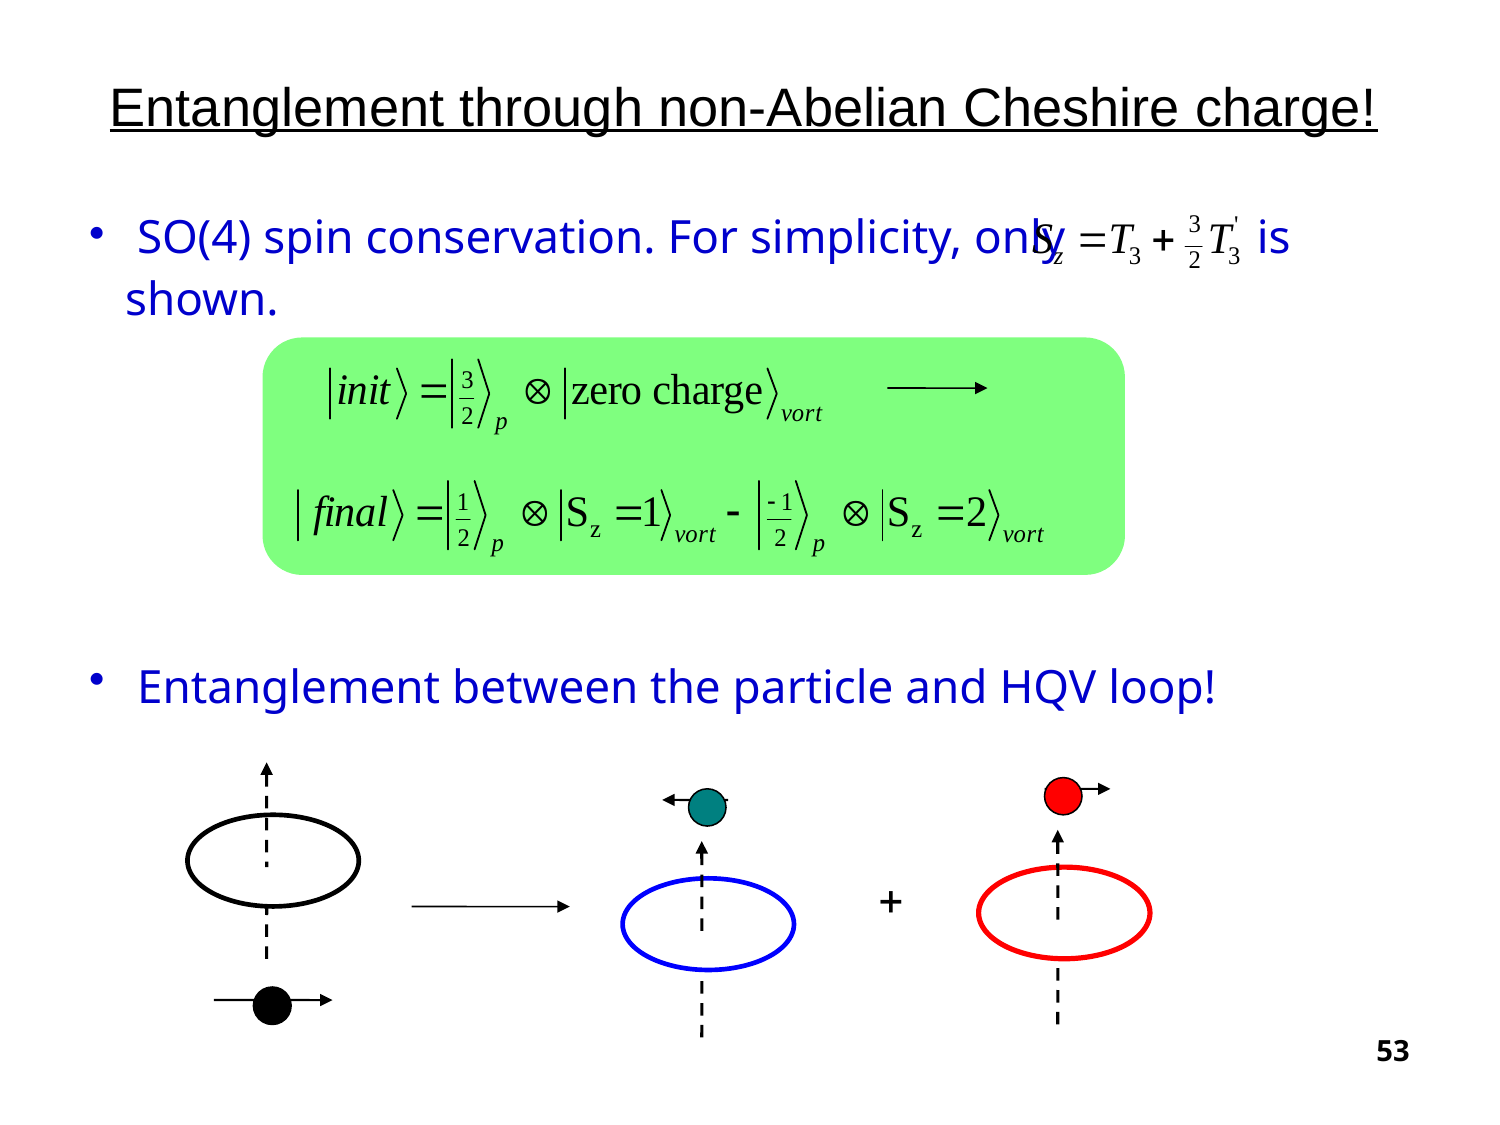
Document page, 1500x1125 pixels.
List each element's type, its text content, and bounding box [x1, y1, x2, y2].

title Entanglement through non-Abelian Cheshire charge! [62, 62, 1425, 147]
slide_number 53 [1074, 1024, 1426, 1103]
text_box Entanglement between the particle and HQV loop! [75, 650, 1313, 720]
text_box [262, 337, 1126, 576]
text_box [1024, 209, 1244, 276]
text_box SO(4) spin conservation. For simplicity, only is shown. [75, 199, 1313, 333]
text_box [187, 762, 1151, 1038]
